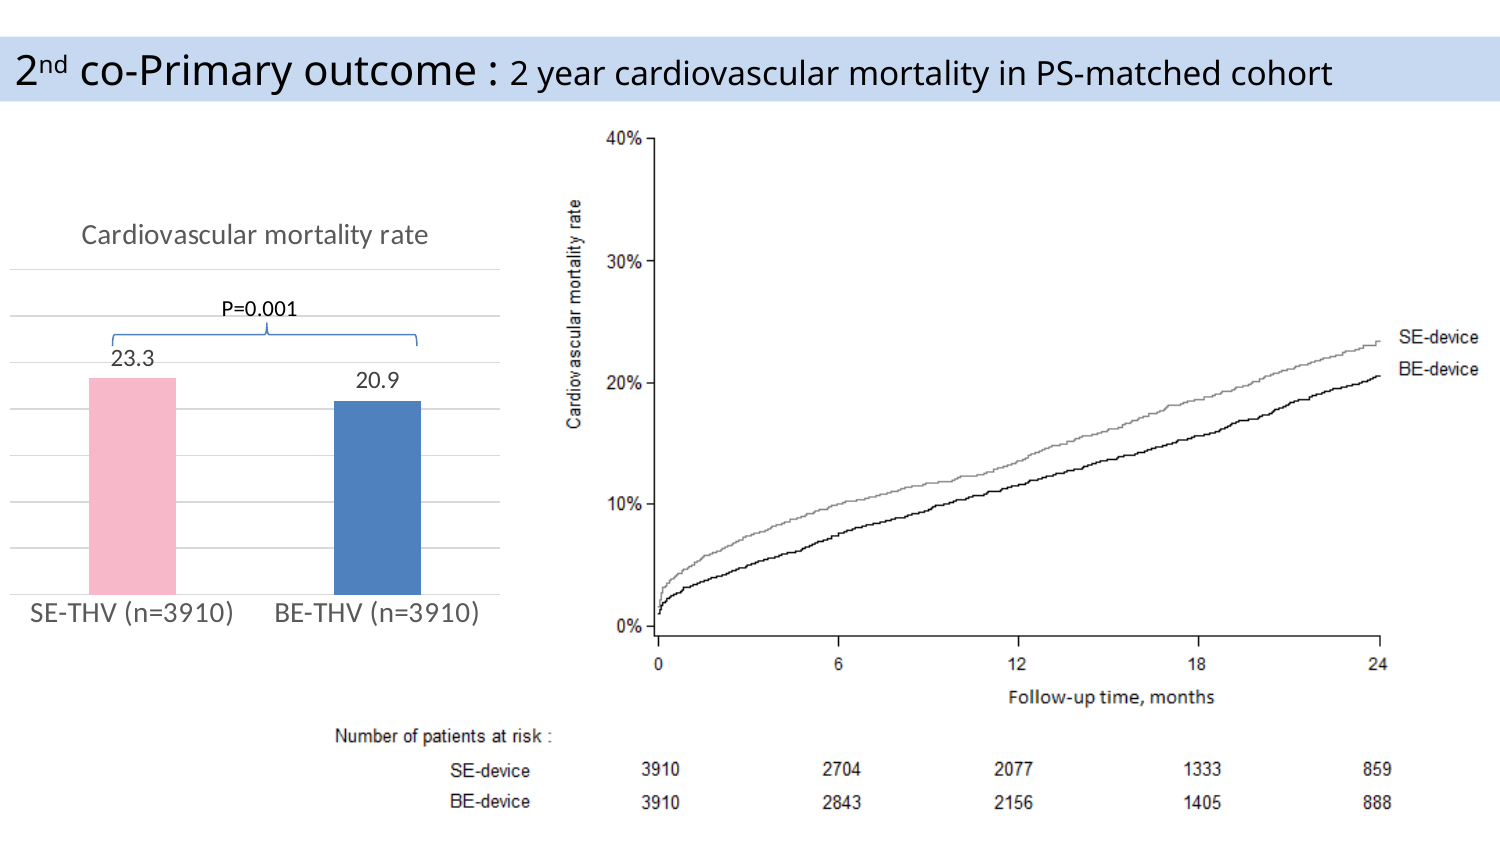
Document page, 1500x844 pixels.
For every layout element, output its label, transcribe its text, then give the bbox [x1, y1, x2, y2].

chart [0, 196, 511, 640]
text_box 2nd co-Primary outcome : 2 year cardiovascular mortality in PS-matched cohort [0, 36, 1500, 102]
picture [308, 117, 1500, 844]
